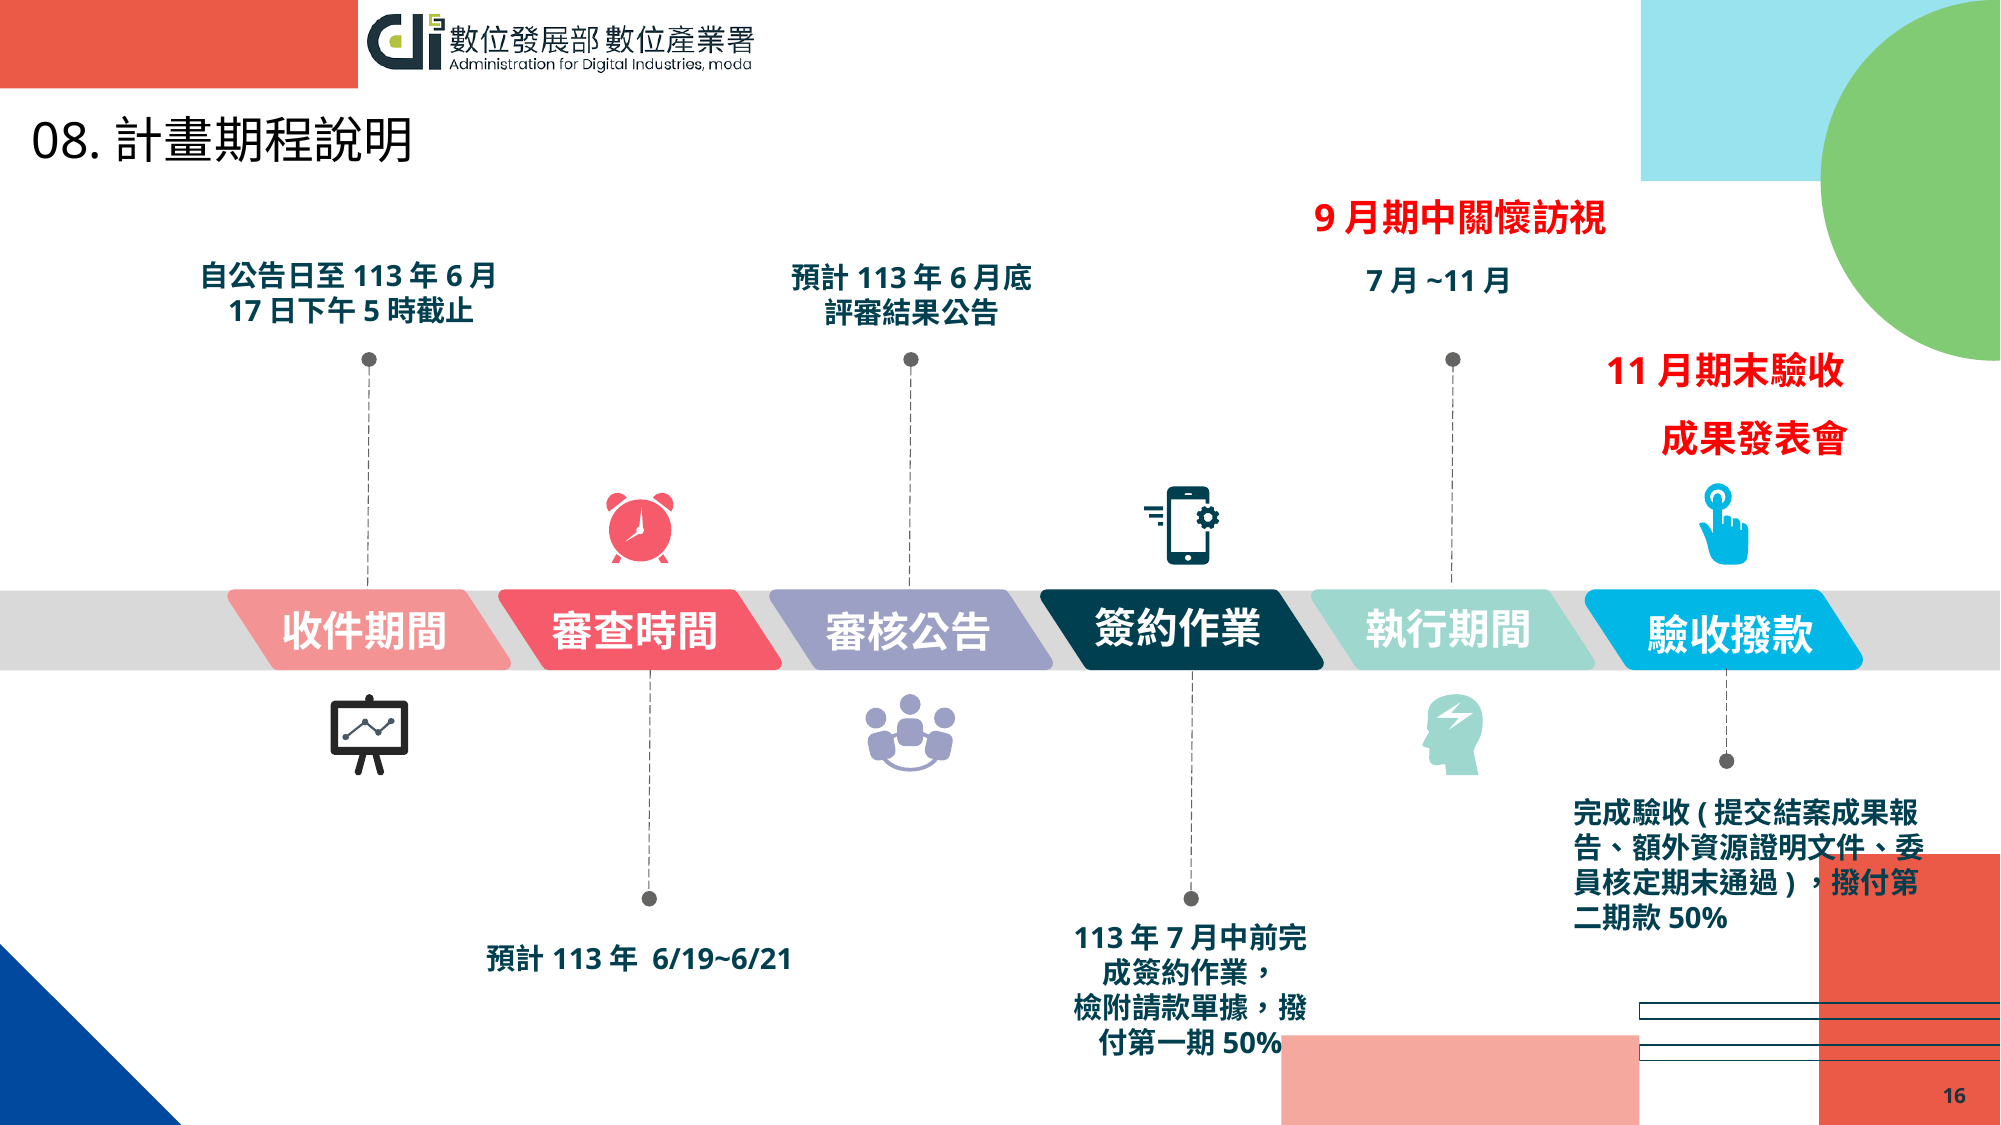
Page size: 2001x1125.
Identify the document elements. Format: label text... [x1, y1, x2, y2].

text_box [1422, 694, 1483, 776]
text_box [770, 602, 819, 671]
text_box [330, 693, 409, 777]
text_box [378, 589, 470, 597]
text_box [539, 642, 782, 671]
text_box [1735, 667, 1860, 671]
text_box 7月~11月 [1282, 247, 1597, 305]
text_box [1313, 604, 1361, 671]
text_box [1143, 486, 1220, 565]
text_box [1718, 667, 1735, 770]
text_box [1040, 589, 1324, 671]
text_box [769, 589, 901, 661]
text_box [1007, 590, 1042, 597]
text_box 預計113年6月底 評審結果公告 [720, 251, 1104, 337]
text_box [1698, 483, 1749, 565]
text_box [1311, 589, 1445, 659]
text_box [1549, 590, 1634, 671]
text_box 收件期間 [266, 597, 499, 662]
text_box [1278, 590, 1313, 594]
text_box [1820, 590, 2000, 671]
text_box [1444, 351, 1461, 587]
text_box [1351, 642, 1596, 671]
text_box 完成驗收(提交結案成果報告、額外資源證明文件、委員核定期末通過)，撥付第二期款50% [1558, 786, 1955, 942]
text_box [918, 589, 1012, 597]
text_box [811, 645, 1053, 671]
text_box [268, 642, 512, 671]
text_box 審查時間 [537, 597, 770, 662]
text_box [361, 351, 377, 590]
picture [367, 1, 754, 89]
text_box [227, 589, 360, 658]
text_box 簽約作業 [1080, 594, 1313, 660]
text_box [0, 590, 277, 671]
text_box 9月期中關懷訪視 [1275, 164, 1646, 247]
text_box 113年7月中前完成簽約作業， 檢附請款單據，撥付第一期50% [1055, 912, 1326, 1067]
text_box 執行期間 [1350, 595, 1583, 661]
text_box [1043, 605, 1090, 671]
text_box [736, 590, 771, 597]
text_box [499, 602, 548, 671]
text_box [604, 491, 676, 564]
text_box [1459, 589, 1552, 595]
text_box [864, 693, 956, 772]
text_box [641, 669, 658, 907]
text_box [465, 590, 500, 597]
text_box 審核公告 [810, 597, 1043, 663]
text_box [498, 589, 741, 659]
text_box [1183, 671, 1200, 907]
text_box [1584, 589, 1828, 671]
text_box 自公告日至113年6月17日下午5時截止 [184, 250, 519, 335]
text_box 08.計畫期程說明 [16, 100, 664, 176]
text_box 11月期末驗收 成果發表會 [1568, 317, 1883, 467]
text_box 驗收撥款 [1632, 601, 1866, 667]
text_box 預計113年 6/19~6/21 [365, 915, 915, 983]
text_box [903, 351, 919, 590]
